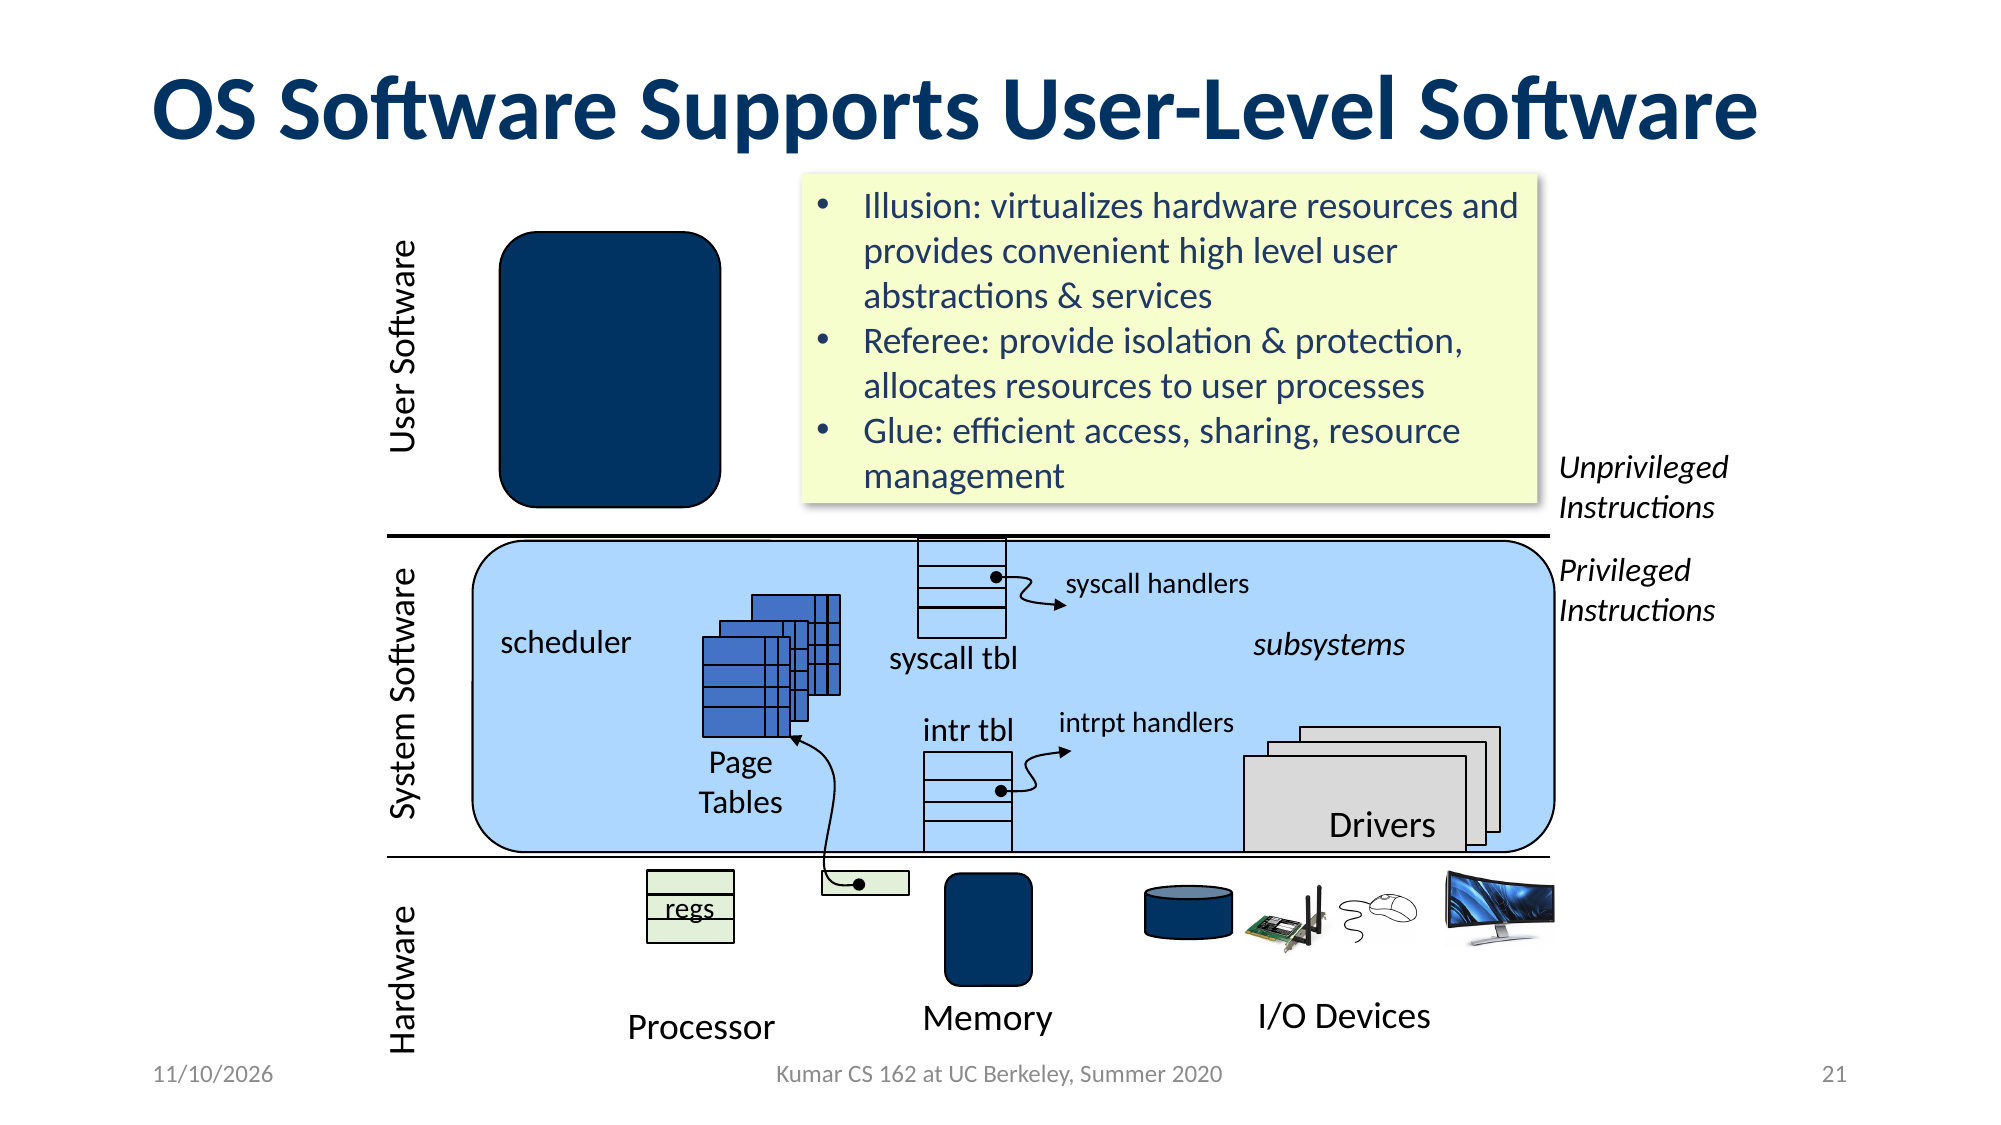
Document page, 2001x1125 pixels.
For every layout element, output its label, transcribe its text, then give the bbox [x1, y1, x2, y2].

picture [1444, 870, 1555, 949]
text_box syscall handlers [1050, 557, 1265, 607]
text_box [1268, 742, 1487, 845]
text_box Memory [907, 985, 1068, 1046]
text_box [823, 858, 866, 891]
text_box [821, 871, 910, 896]
text_box [646, 894, 650, 918]
text_box regs [650, 881, 730, 932]
text_box Unprivileged Instructions [1543, 438, 1762, 533]
text_box [1299, 727, 1500, 833]
slide_number 21 [1412, 1042, 1863, 1103]
text_box [1244, 756, 1467, 853]
text_box file systems [1145, 885, 1232, 899]
text_box [472, 540, 1555, 853]
text_box [945, 873, 1032, 986]
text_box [752, 594, 841, 695]
text_box [1145, 885, 1233, 940]
text_box [1013, 746, 1072, 792]
text_box Drivers [1314, 792, 1452, 853]
text_box Hardware [369, 890, 430, 1070]
text_box [499, 232, 721, 508]
text_box [646, 918, 735, 943]
text_box intr tbl [908, 700, 1030, 756]
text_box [924, 752, 1013, 853]
text_box I/O Devices [1242, 983, 1447, 1044]
text_box [1006, 576, 1067, 611]
text_box Processor [612, 994, 791, 1054]
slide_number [137, 1042, 588, 1103]
picture [1239, 862, 1417, 977]
text_box System Software [369, 552, 430, 836]
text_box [720, 619, 809, 721]
text_box Illusion: virtualizes hardware resources and provides convenient high level user abstractions & services Referee: provide isolation & protection, allocates resources to user processes Glue: efficient access, sharing, resource management [801, 173, 1538, 504]
text_box Page Tables [673, 733, 809, 828]
text_box Privileged Instructions [1544, 540, 1763, 636]
text_box User Software [369, 224, 430, 470]
title OS Software Supports User-Level Software [137, 1, 1863, 219]
footer Kumar CS 162 at UC Berkeley, Summer 2020 [662, 1042, 1338, 1103]
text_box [917, 538, 1006, 639]
text_box [646, 870, 735, 894]
text_box subsystems [1220, 615, 1439, 670]
text_box [730, 894, 735, 918]
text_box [702, 636, 791, 738]
text_box scheduler [472, 612, 661, 668]
text_box intrpt handlers [1044, 696, 1250, 746]
text_box syscall tbl [874, 628, 1034, 684]
text_box [789, 735, 846, 857]
